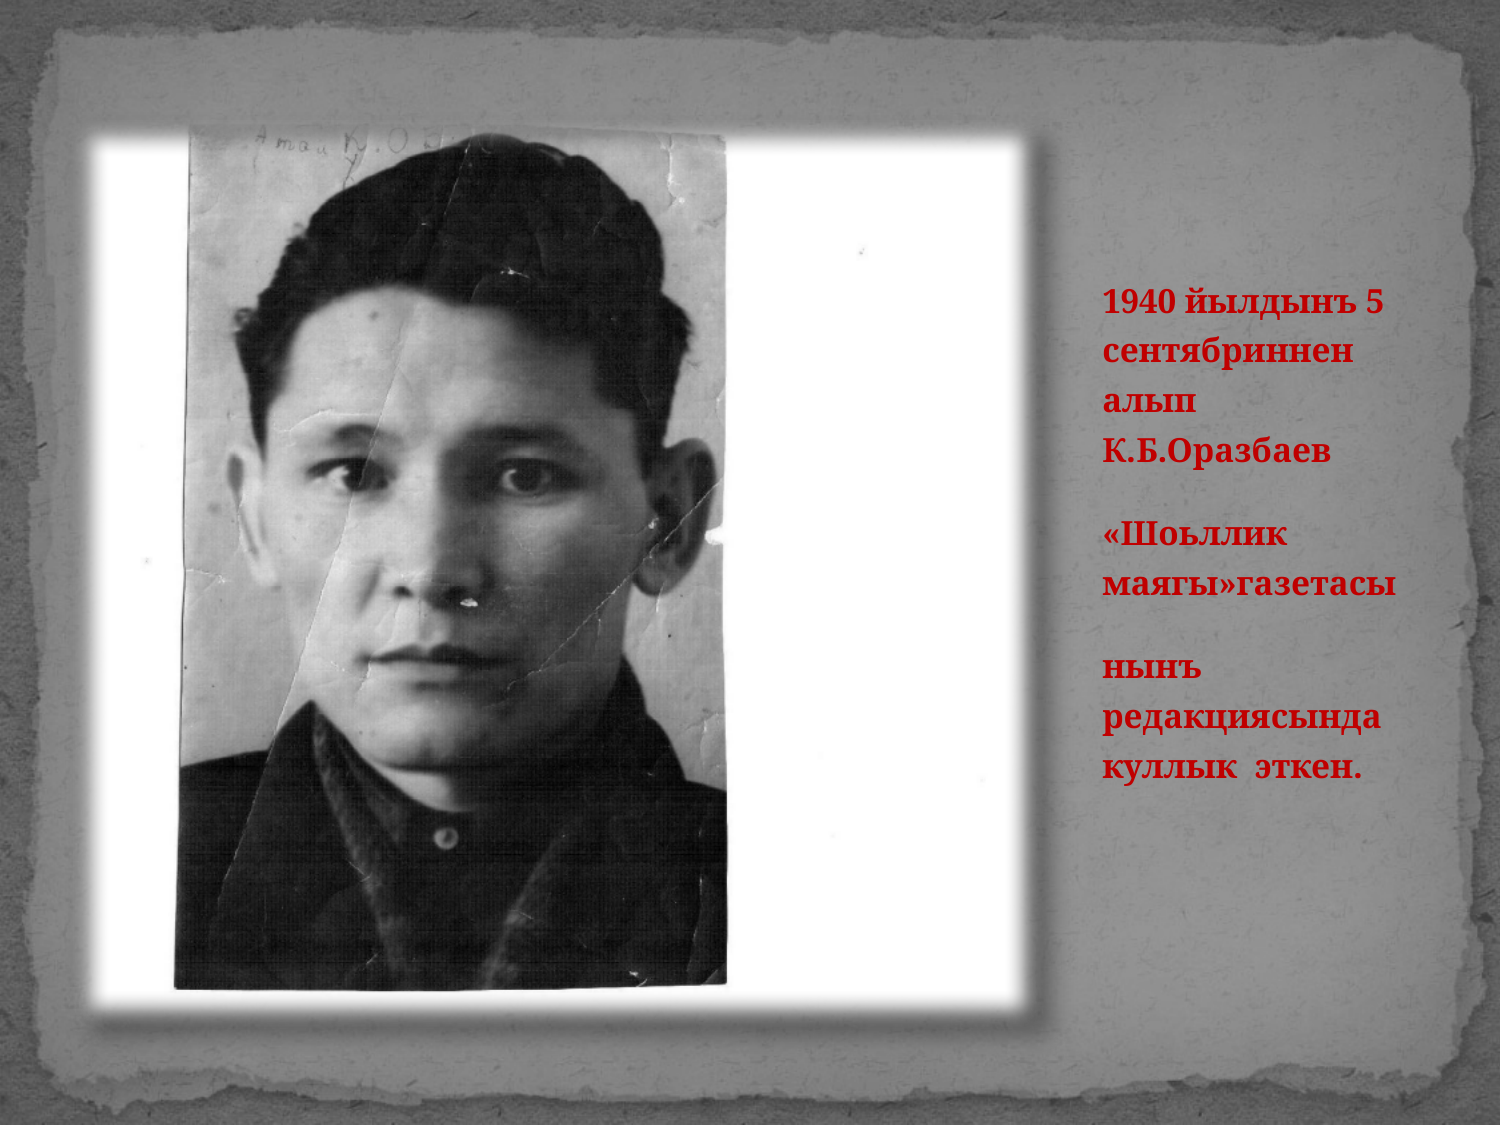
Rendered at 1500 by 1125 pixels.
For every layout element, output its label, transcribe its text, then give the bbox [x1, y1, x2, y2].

list 1940 йылдынъ 5 сентябриннен алып К.Б.Оразбаев «Шоьллик маягы»газетасы нынъ редакциясында куллык эткен. [1087, 262, 1425, 988]
picture [71, 118, 1043, 1030]
